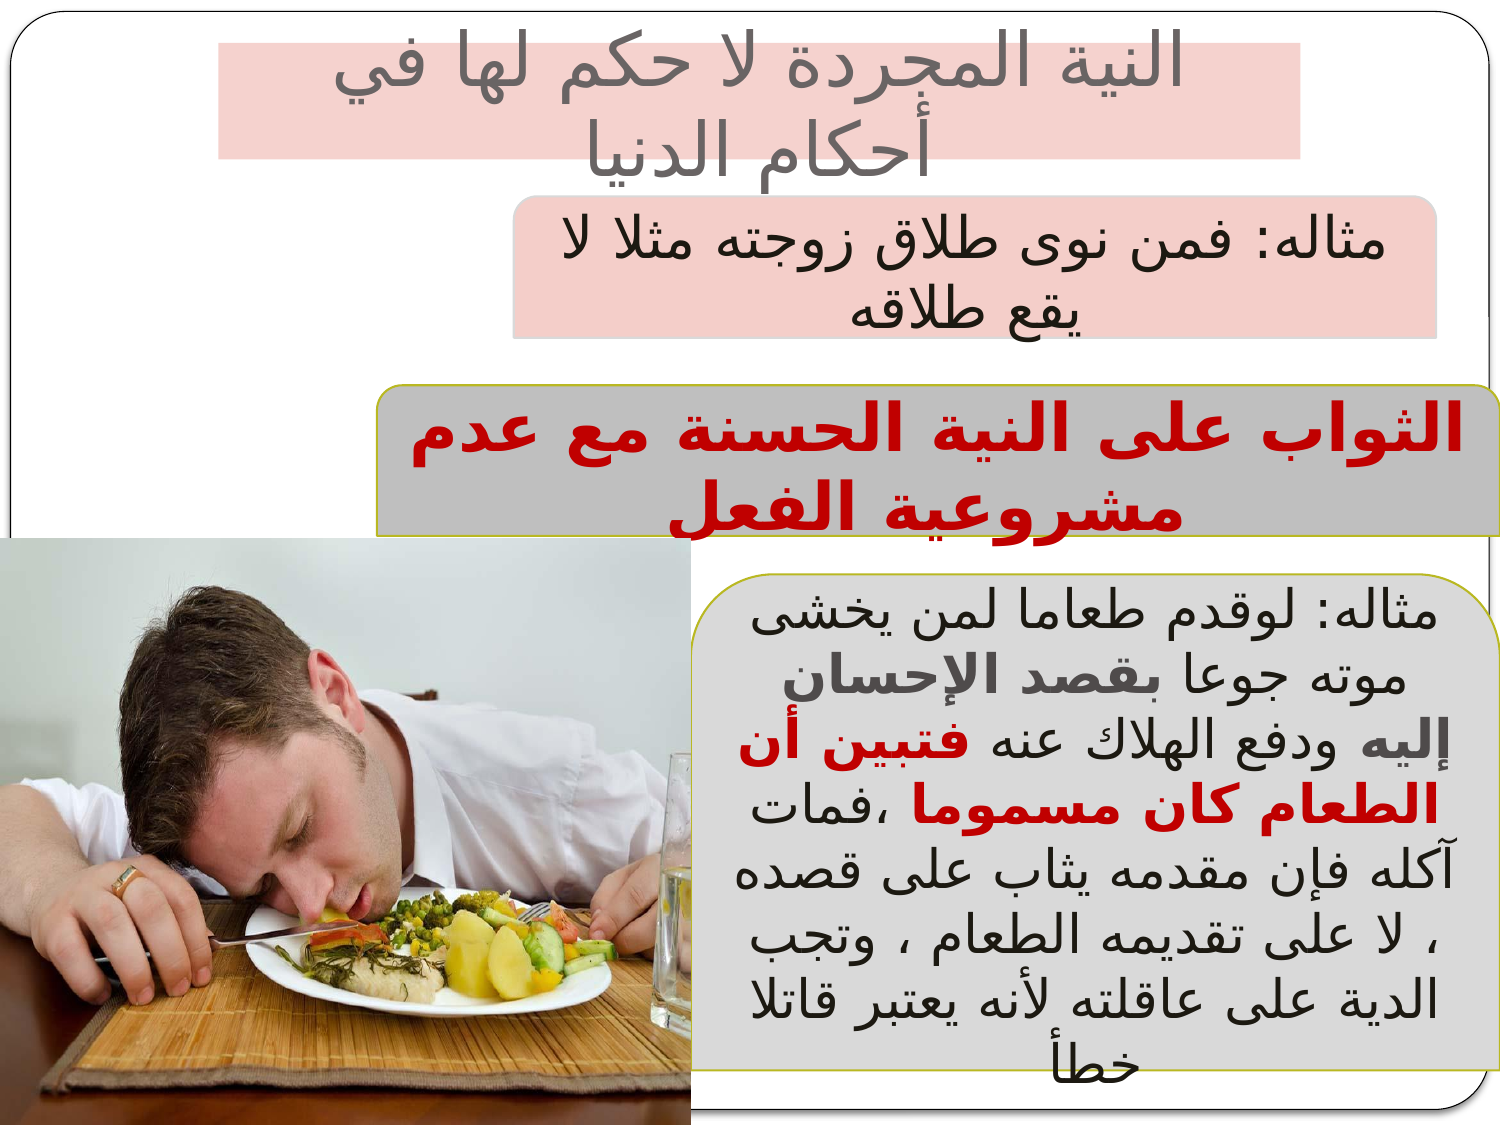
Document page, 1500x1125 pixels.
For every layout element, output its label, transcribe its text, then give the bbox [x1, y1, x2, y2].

text_box الثواب على النية الحسنة مع عدم مشروعية الفعل [375, 384, 1500, 537]
text_box مثاله: فمن نوى طلاق زوجته مثلا لا يقع طلاقه [512, 195, 1438, 339]
text_box مثاله: لوقدم طعاما لمن يخشى موته جوعا بقصد الإحسان إليه ودفع الهلاك عنه فتبين أن الطعام كان مسموما ،فمات آكله فإن مقدمه يثاب على قصده ، لا على تقديمه الطعام ، وتجب الدية على عاقلته لأنه يعتبر قاتلا خطأ [695, 573, 1500, 1072]
title النية المجردة لا حكم لها في أحكام الدنيا [218, 42, 1301, 160]
picture [0, 538, 692, 1125]
